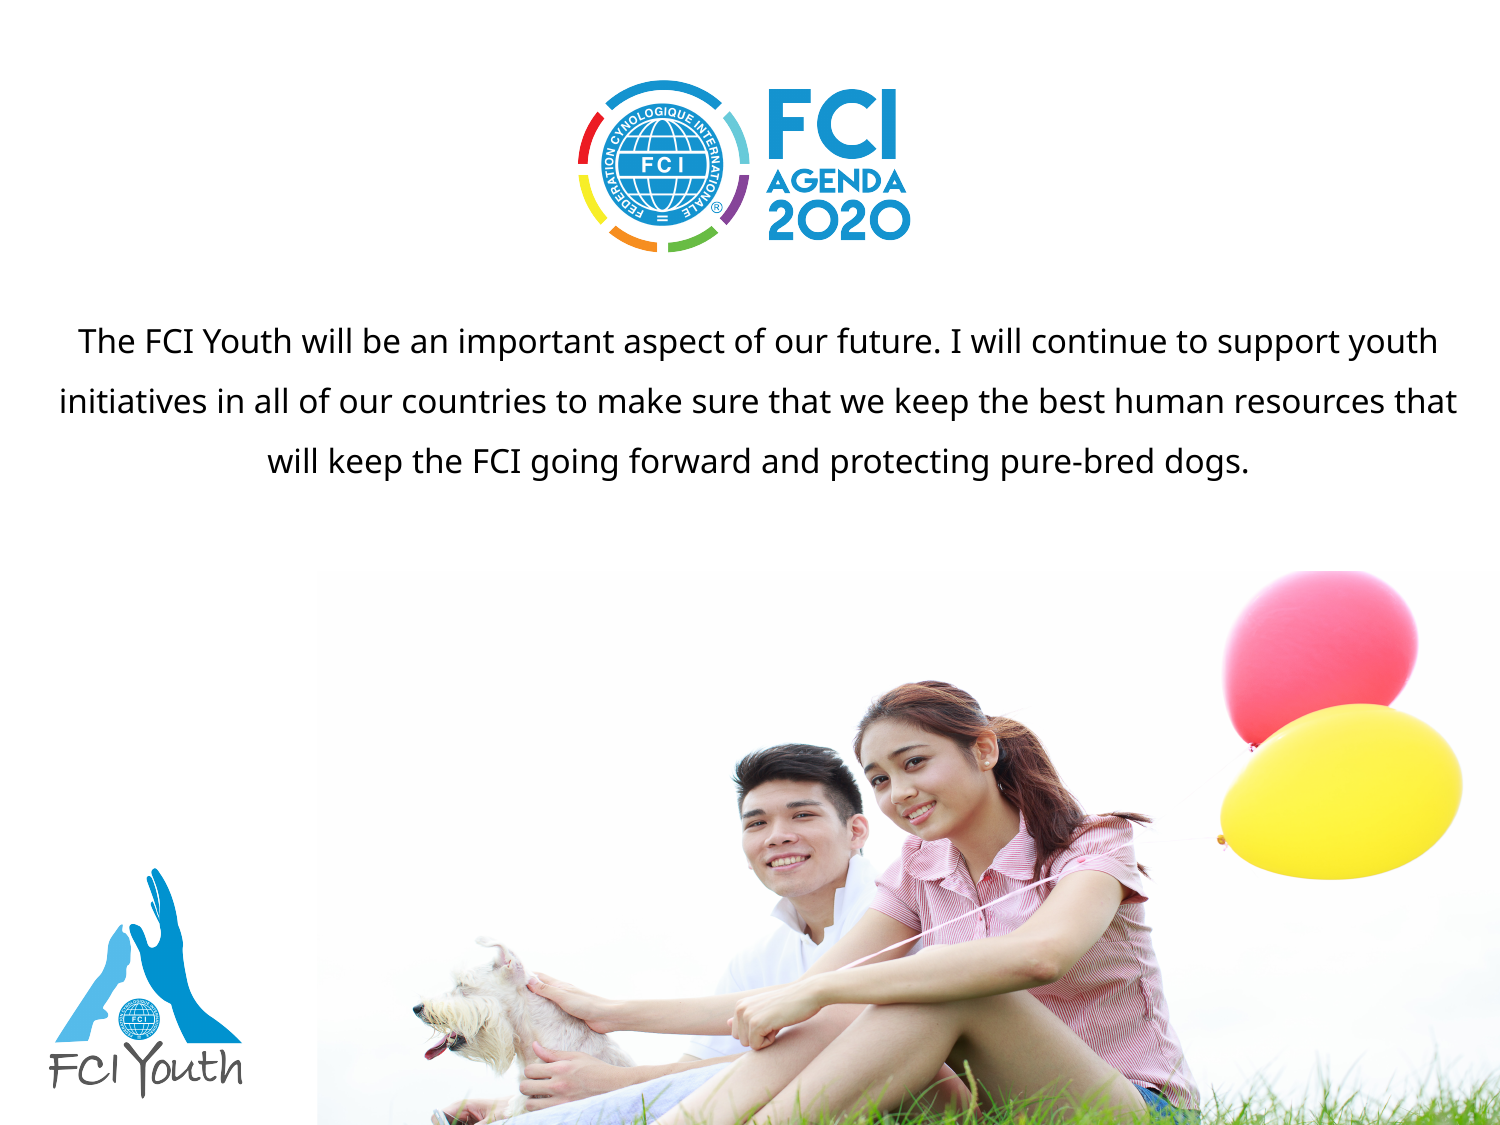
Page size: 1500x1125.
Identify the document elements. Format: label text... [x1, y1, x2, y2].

text_box The FCI Youth will be an important aspect of our future. I will continue to support youth initiatives in all of our countries to make sure that we keep the best human resources that will keep the FCI going forward and protecting pure-bred dogs. [28, 292, 1491, 669]
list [317, 570, 1500, 1125]
picture [546, 62, 954, 263]
picture [0, 863, 302, 1102]
